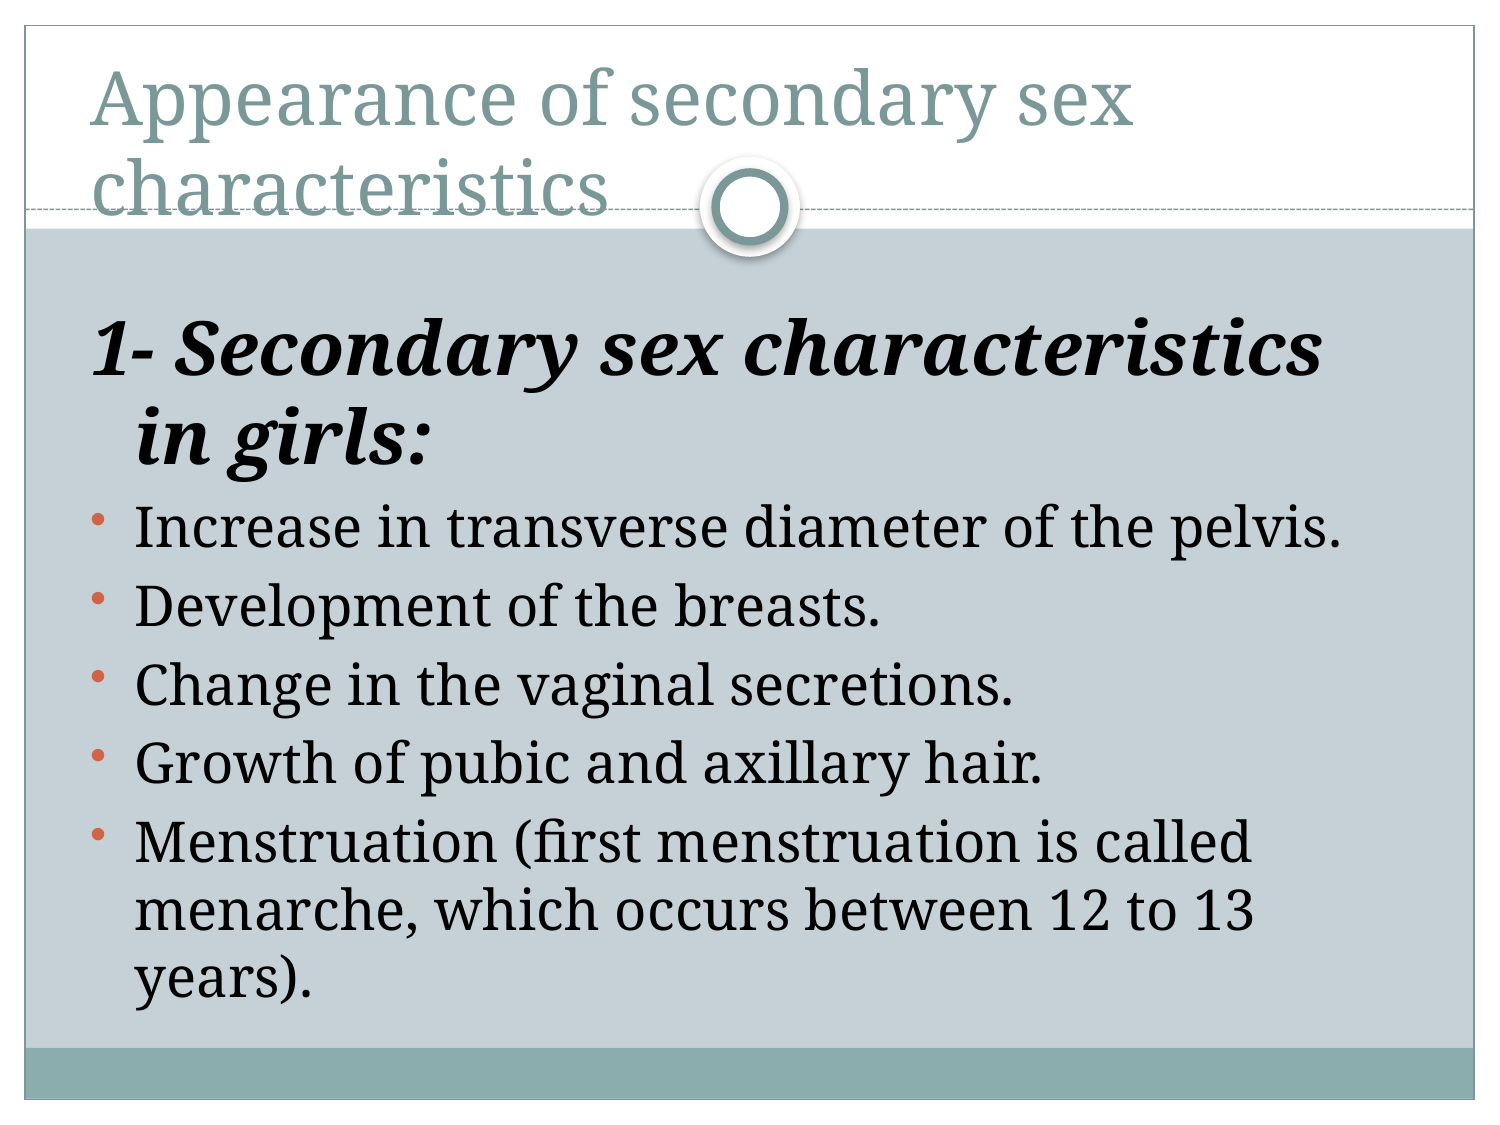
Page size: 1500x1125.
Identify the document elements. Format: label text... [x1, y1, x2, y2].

title Appearance of secondary sex characteristics [75, 45, 1425, 187]
list 1- Secondary sex characteristics in girls: Increase in transverse diameter of the pelvis. Development of the breasts. Change in the vaginal secretions. Growth of pubic and axillary hair. Menstruation (first menstruation is called menarche, which occurs between 12 to 13 years). [75, 187, 1425, 1005]
